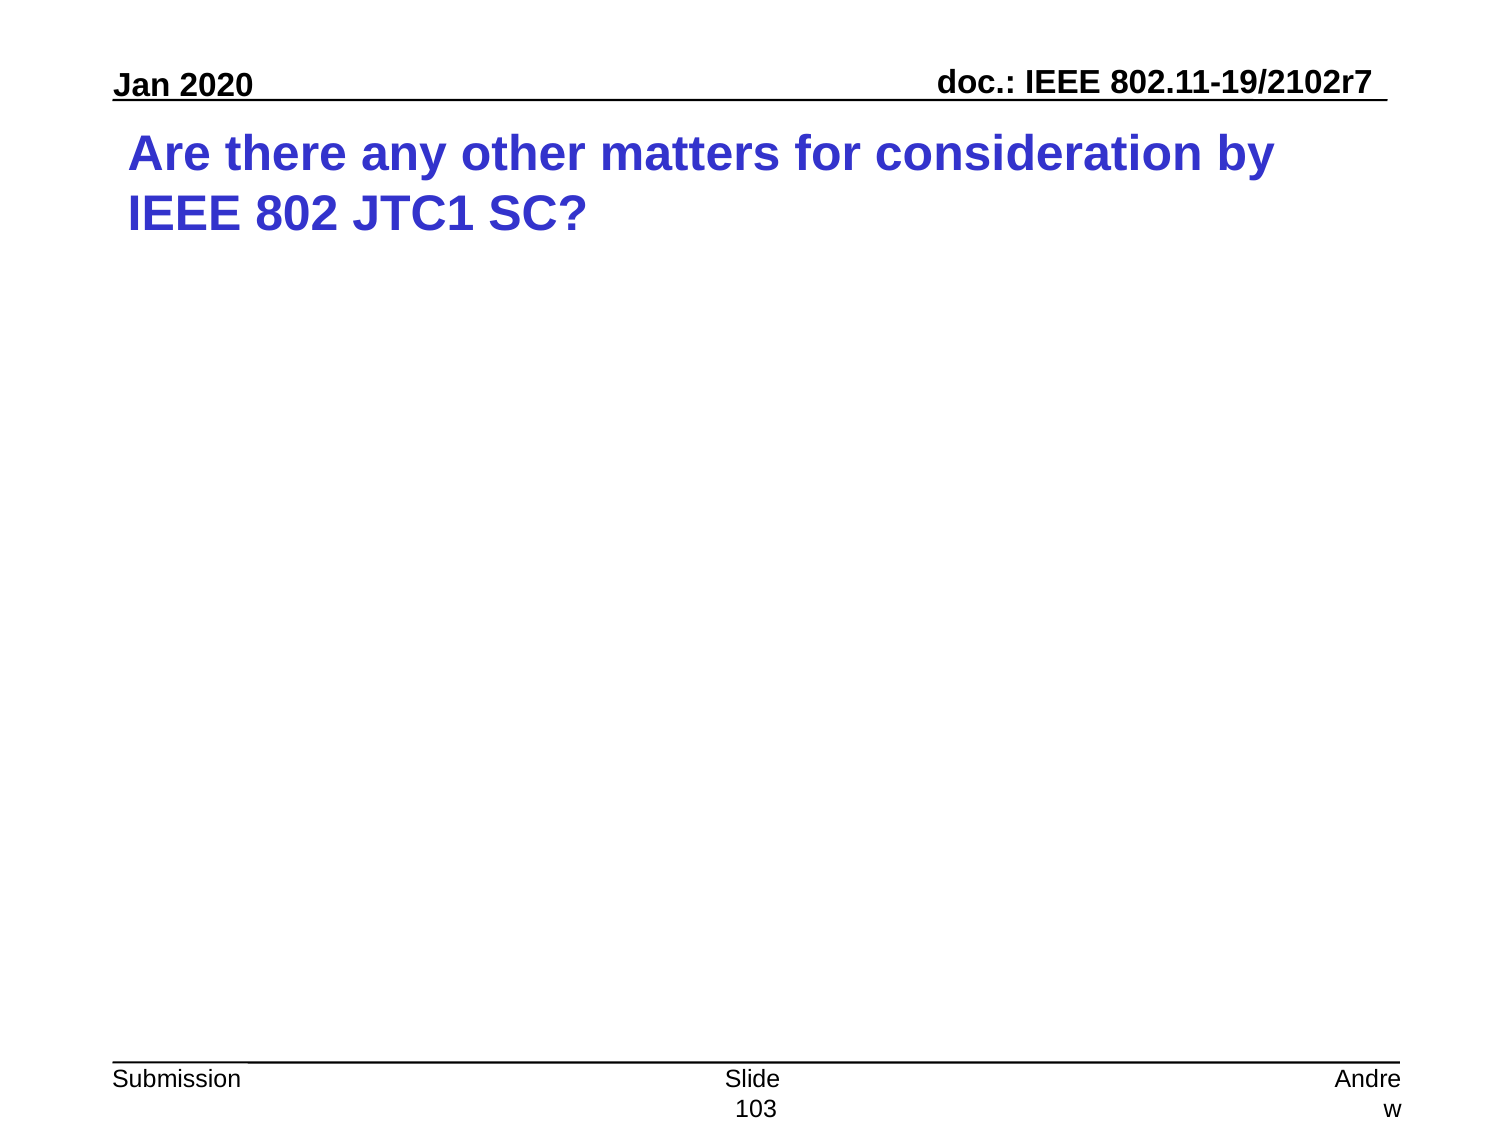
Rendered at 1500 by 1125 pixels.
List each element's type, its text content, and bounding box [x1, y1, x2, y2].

slide_number Slide 103 [709, 1061, 803, 1093]
footer Andrew Myles, Cisco [1320, 1061, 1402, 1093]
title Are there any other matters for consideration by IEEE 802 JTC1 SC? [112, 112, 1388, 288]
